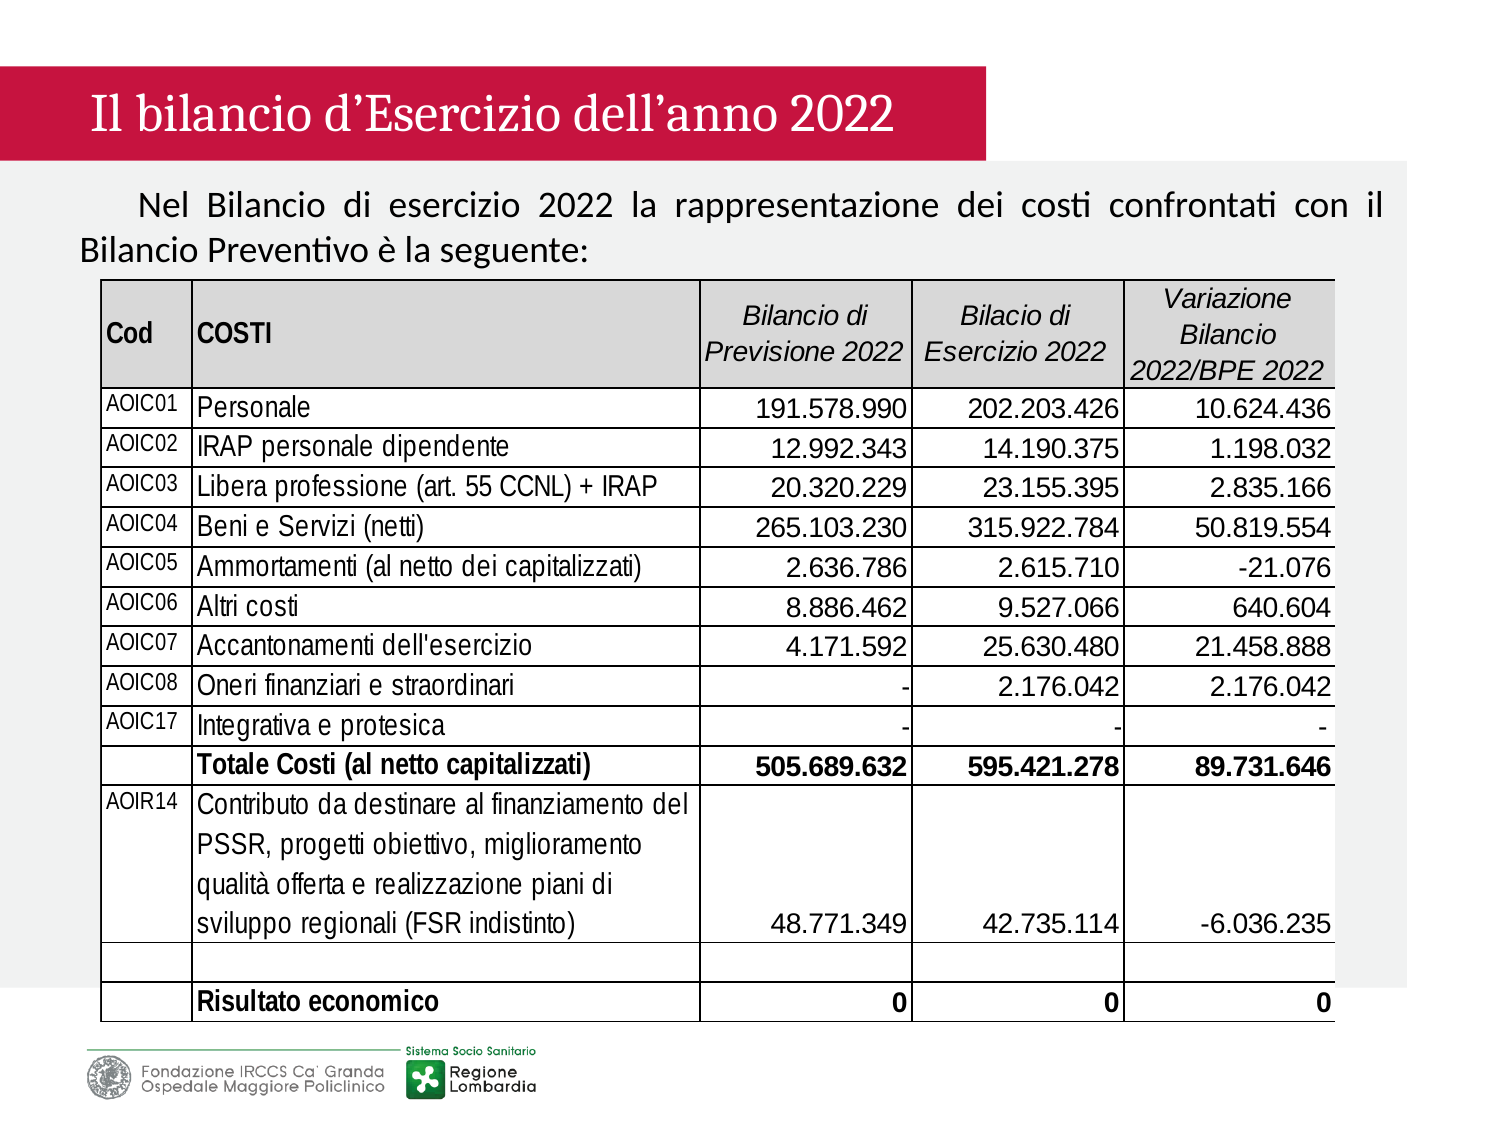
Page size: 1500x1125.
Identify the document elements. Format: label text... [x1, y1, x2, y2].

text_box [0, 159, 1409, 990]
text_box Nel Bilancio di esercizio 2022 la rappresentazione dei costi confrontati con il Bilancio Preventivo è la seguente: [64, 172, 1400, 1000]
text_box [0, 64, 988, 163]
text_box Il bilancio d’Esercizio dell’anno 2022 [76, 66, 1034, 131]
picture [84, 1036, 538, 1115]
picture [100, 278, 1337, 1024]
